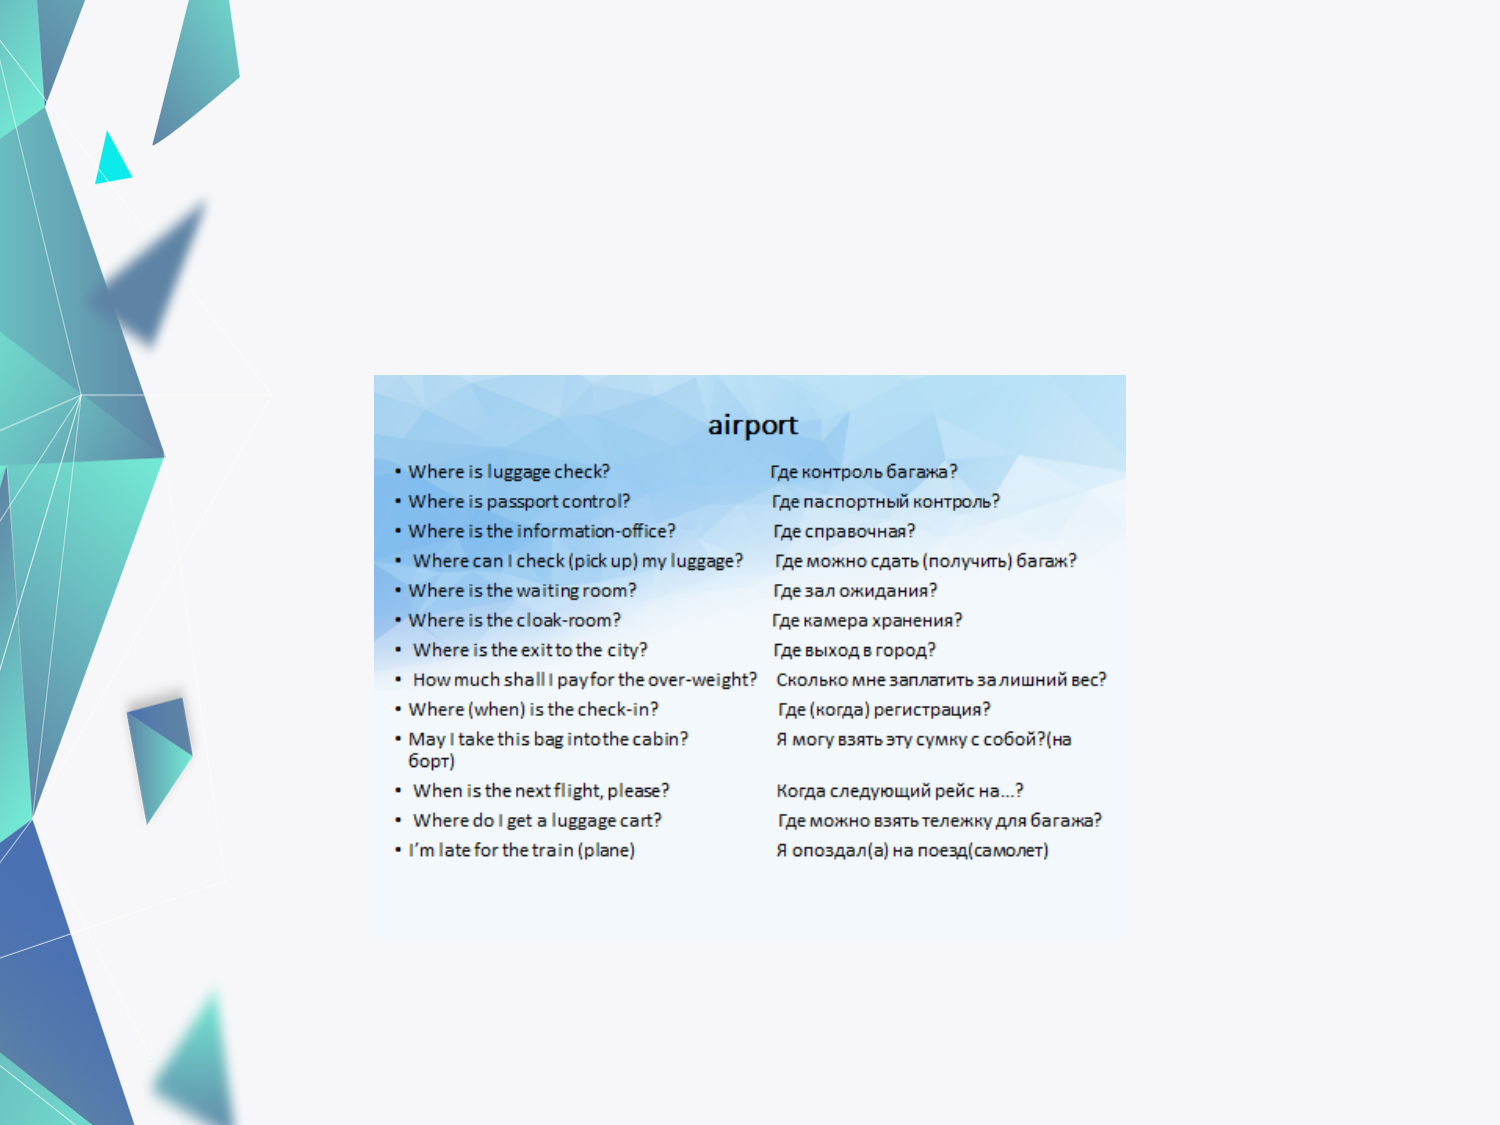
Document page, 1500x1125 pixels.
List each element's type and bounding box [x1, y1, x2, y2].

picture [0, 0, 1500, 1125]
list [374, 375, 1125, 938]
